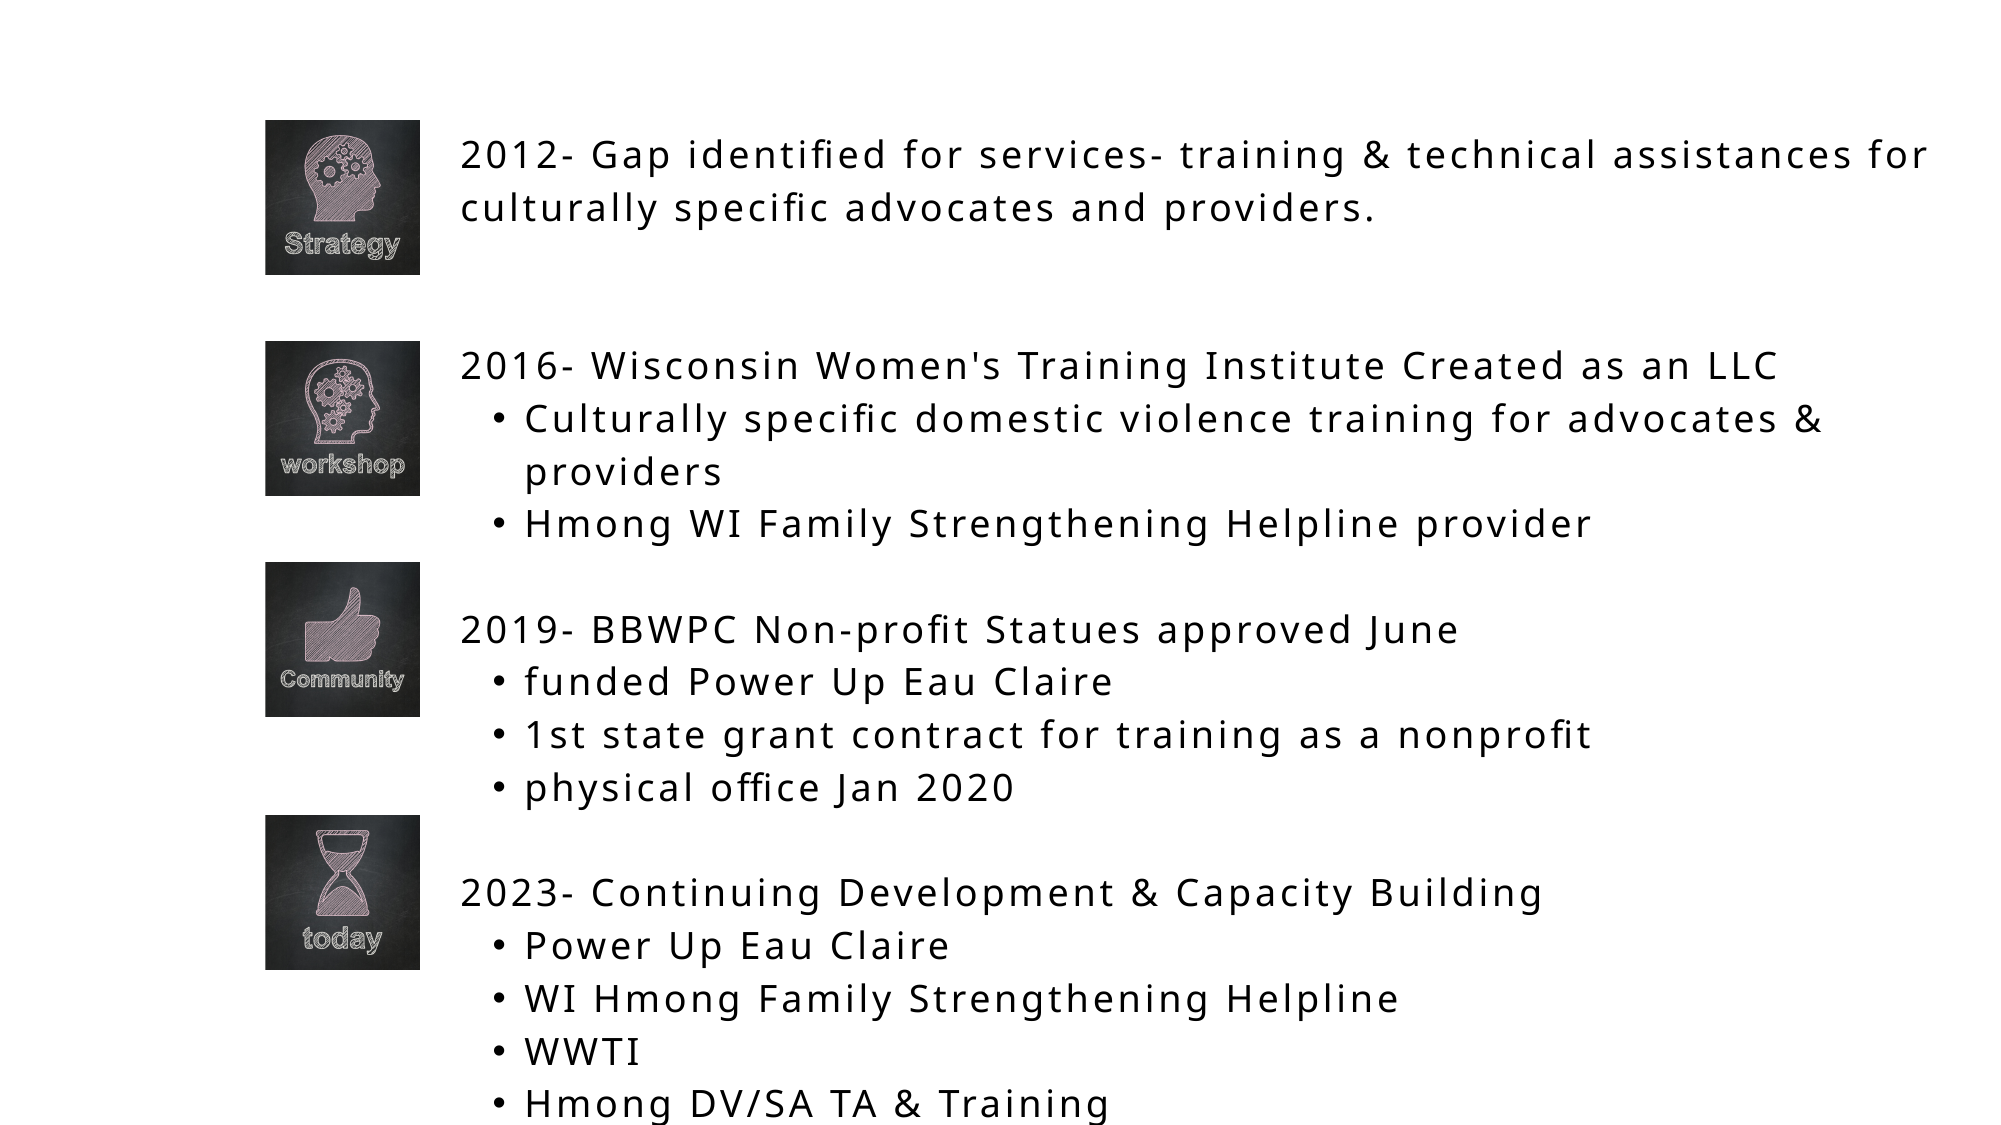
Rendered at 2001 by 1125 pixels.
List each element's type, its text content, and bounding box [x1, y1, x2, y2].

text_box 2012- Gap identified for services- training & technical assistances for culturally specific advocates and providers. 2016- Wisconsin Women's Training Institute Created as an LLC Culturally specific domestic violence training for advocates & providers Hmong WI Family Strengthening Helpline provider 2019- BBWPC Non-profit Statues approved June funded Power Up Eau Claire 1st state grant contract for training as a nonprofit physical office Jan 2020 2023- Continuing Development & Capacity Building Power Up Eau Claire WI Hmong Family Strengthening Helpline WWTI Hmong DV/SA TA & Training [460, 123, 1969, 1125]
text_box [265, 562, 421, 718]
text_box [265, 341, 421, 497]
text_box [265, 815, 421, 971]
text_box [265, 120, 421, 275]
